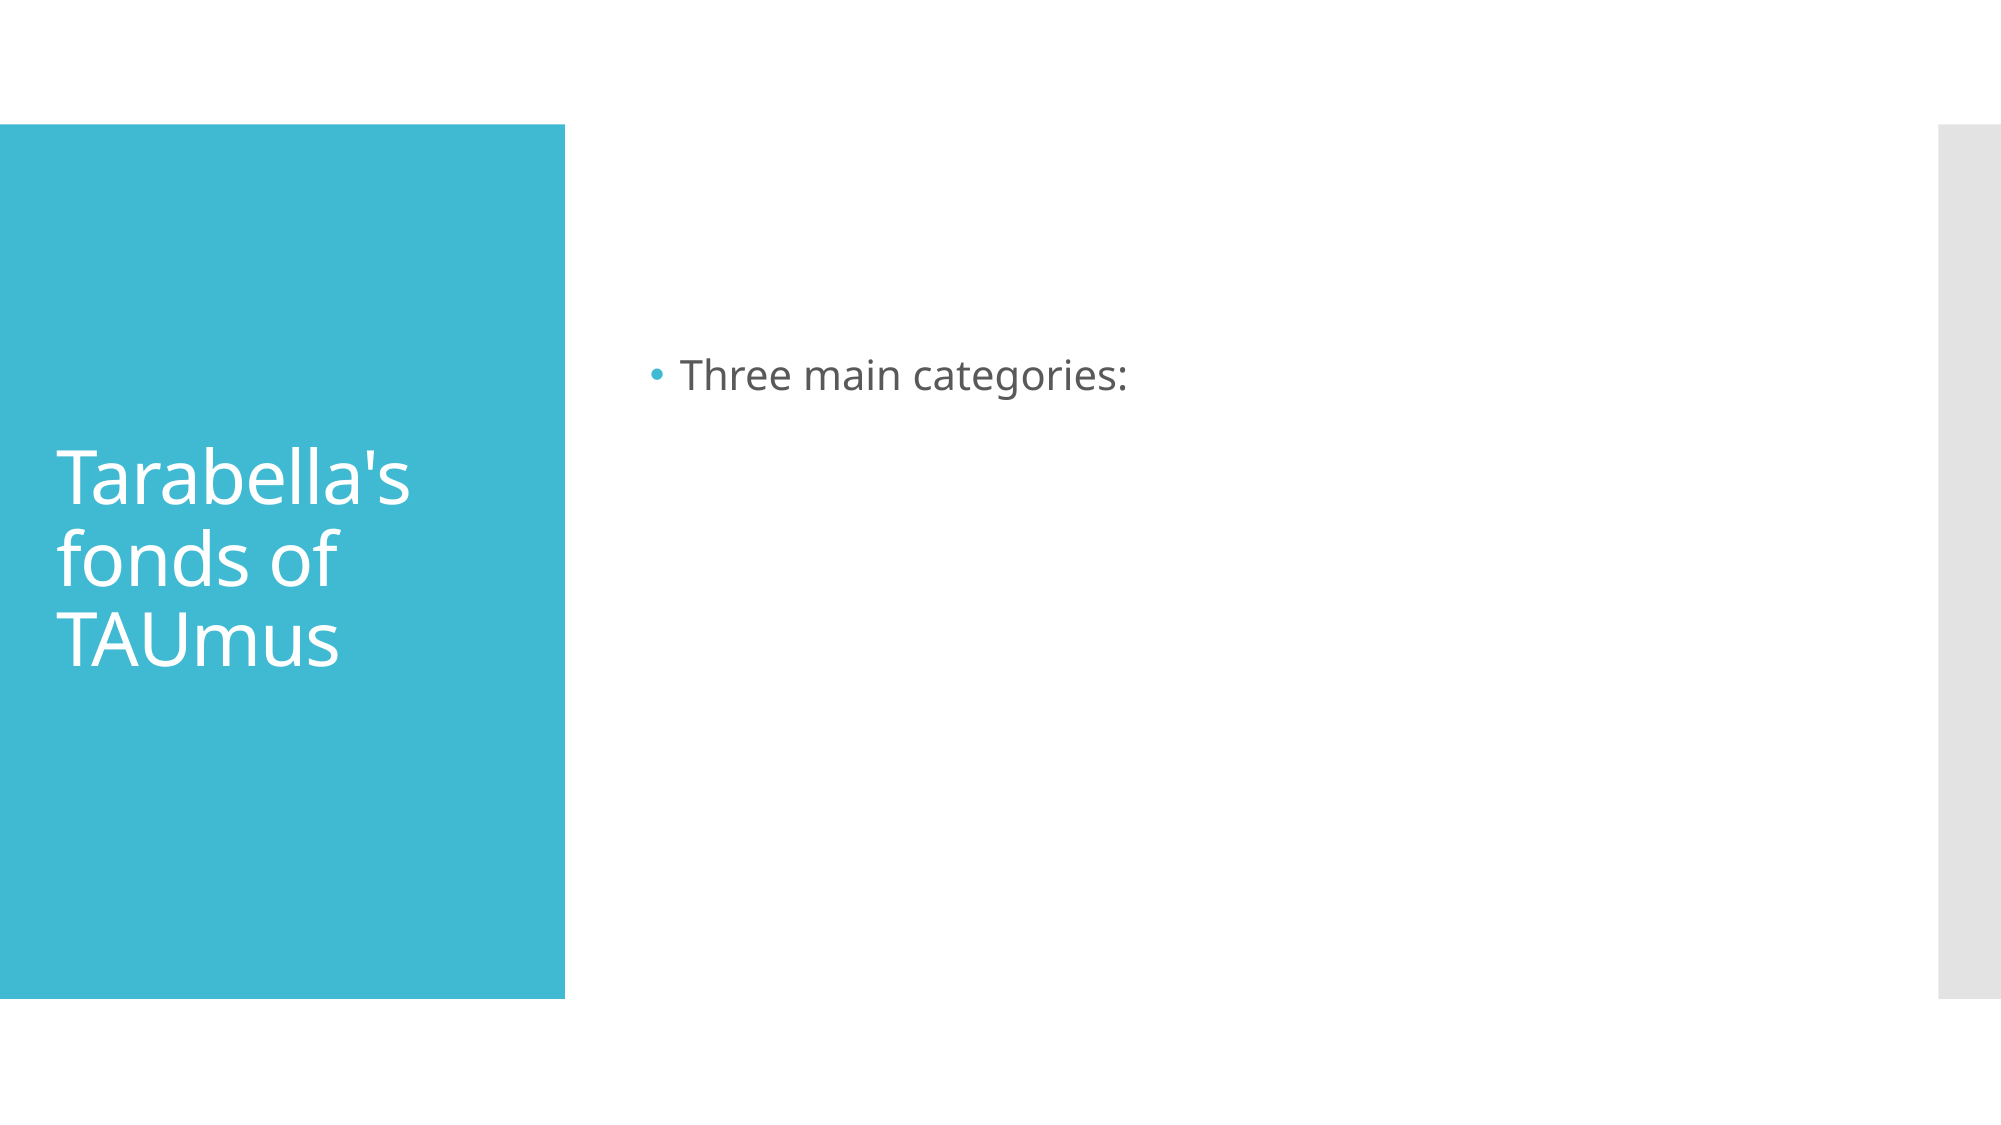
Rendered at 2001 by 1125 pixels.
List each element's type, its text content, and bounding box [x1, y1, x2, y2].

title Tarabella's fonds of TAUmus [41, 184, 525, 940]
list Three main categories: [634, 141, 1835, 963]
